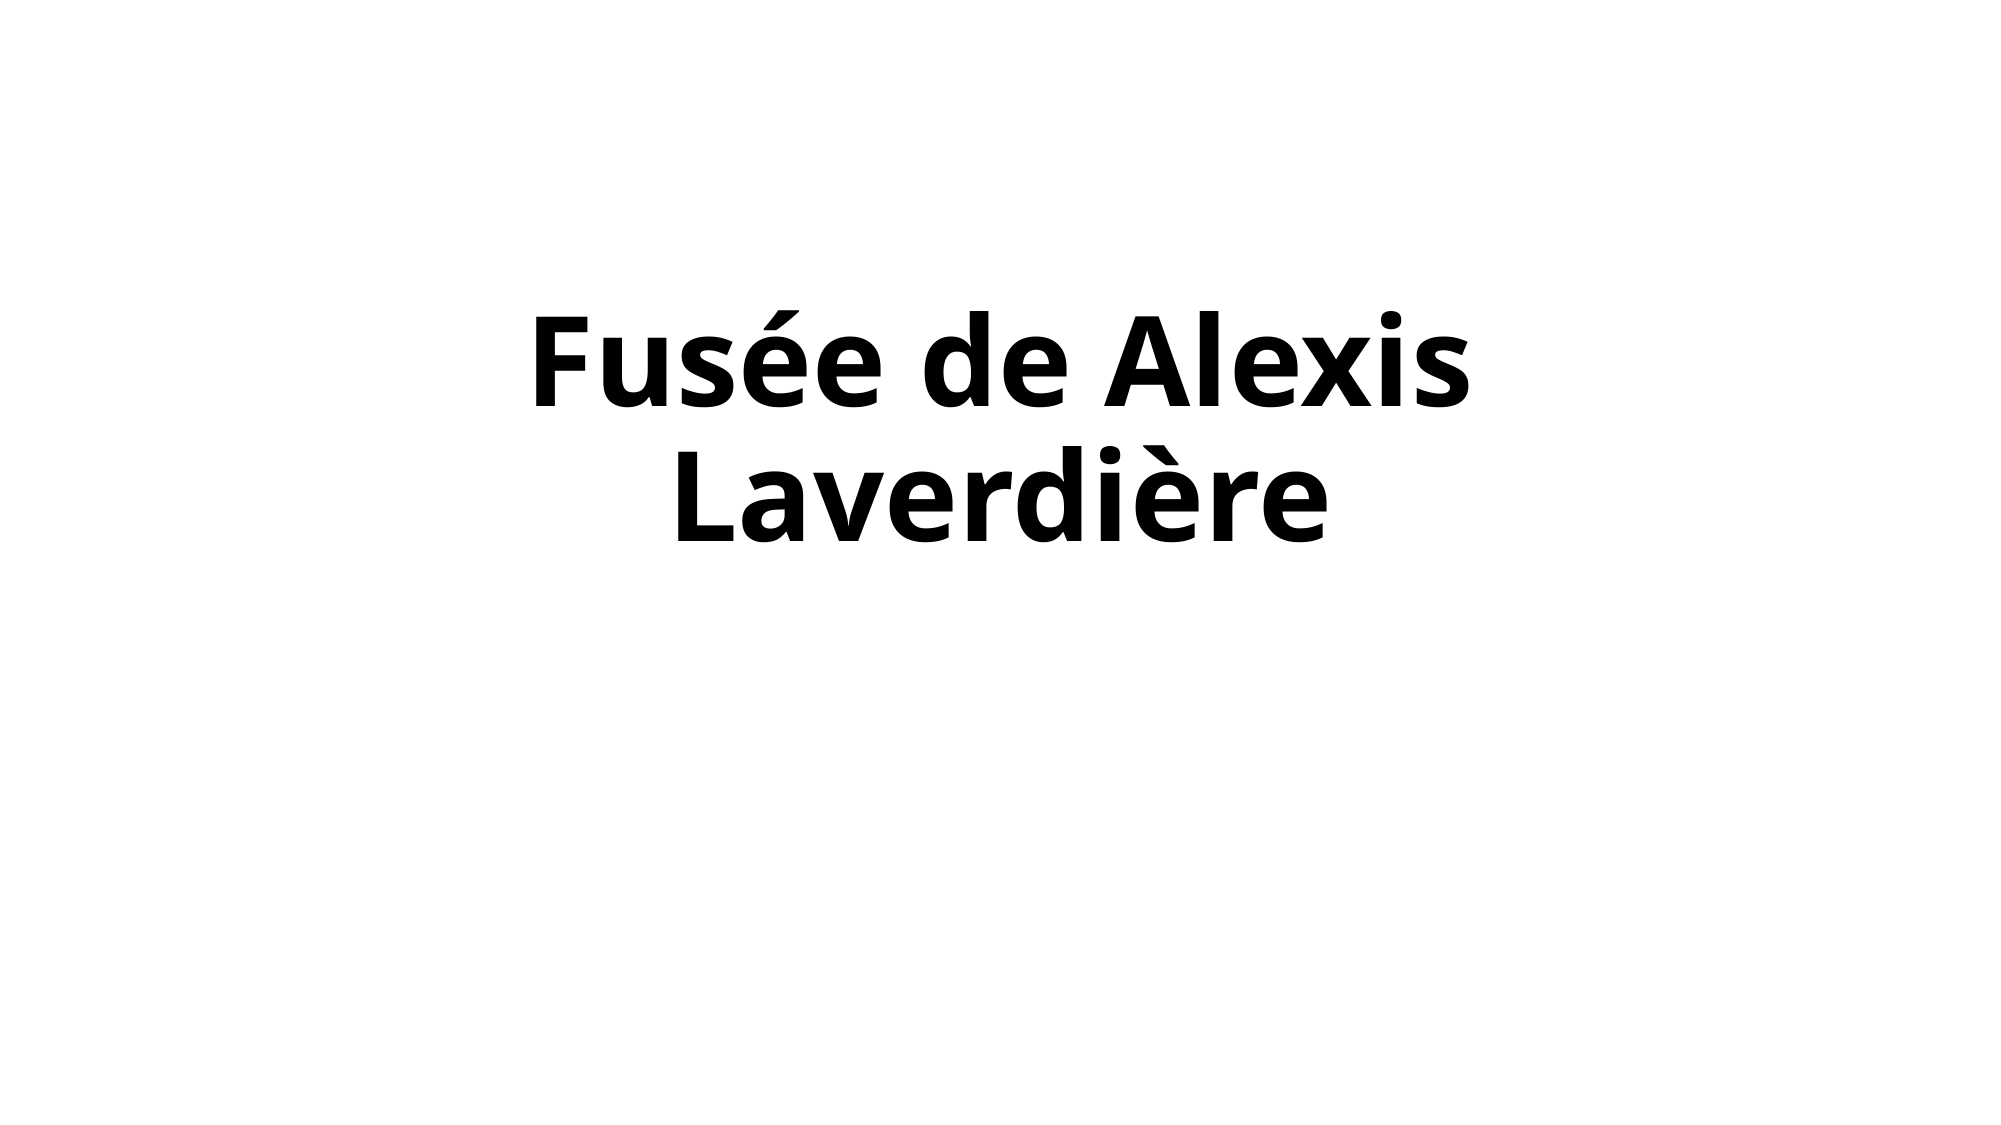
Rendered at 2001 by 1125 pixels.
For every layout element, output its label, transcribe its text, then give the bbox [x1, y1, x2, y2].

title Fusée de Alexis Laverdière [249, 184, 1750, 576]
